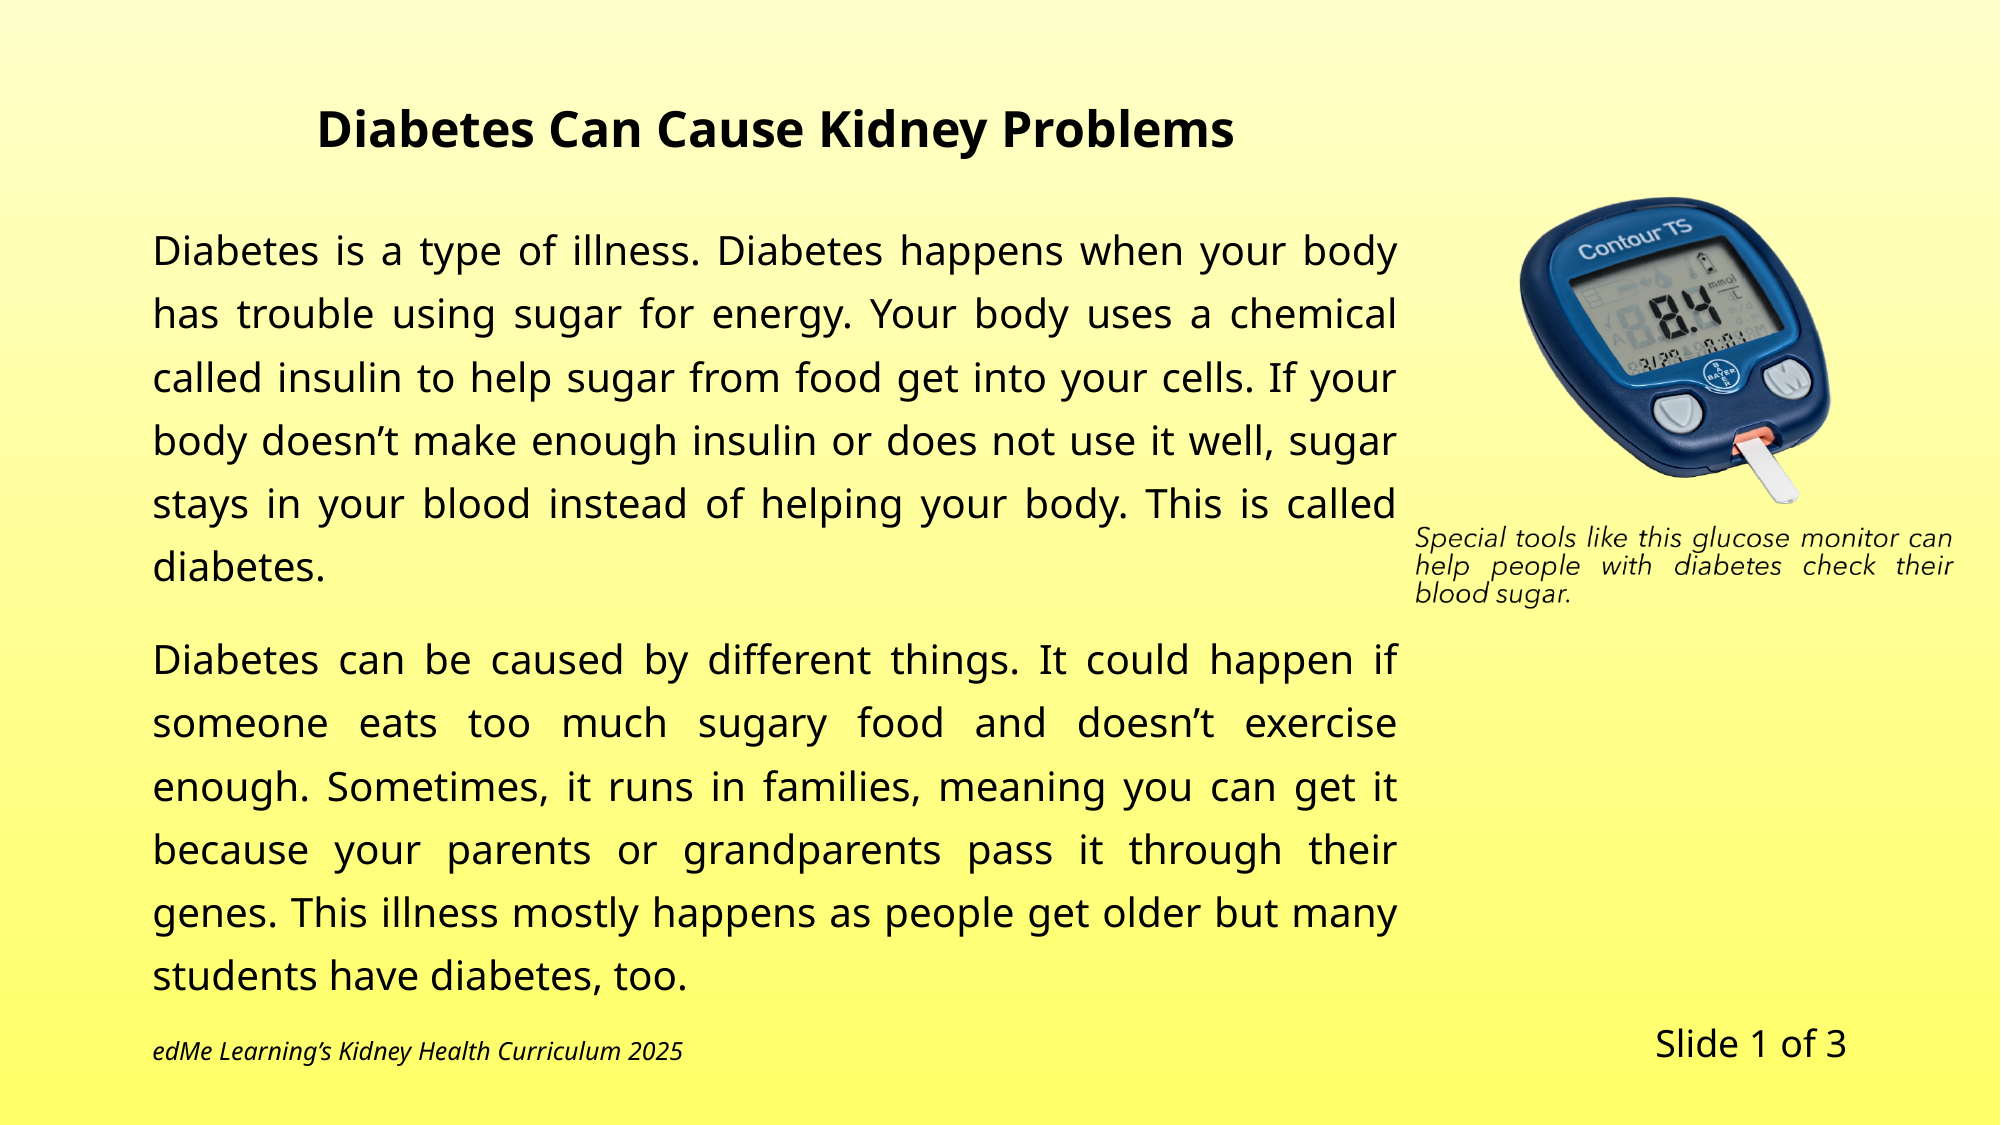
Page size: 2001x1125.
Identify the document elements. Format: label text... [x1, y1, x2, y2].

text_box Slide 1 of 3 [1414, 1012, 1863, 1073]
text_box edMe Learning’s Kidney Health Curriculum 2025 [137, 1028, 1118, 1073]
picture [1413, 168, 1961, 609]
list Diabetes is a type of illness. Diabetes happens when your body has trouble using sugar for energy. Your body uses a chemical called insulin to help sugar from food get into your cells. If your body doesn’t make enough insulin or does not use it well, sugar stays in your blood instead of helping your body. This is called diabetes. Diabetes can be caused by different things. It could happen if someone eats too much sugary food and doesn’t exercise enough. Sometimes, it runs in families, meaning you can get it because your parents or grandparents pass it through their genes. This illness mostly happens as people get older but many students have diabetes, too. [137, 203, 1415, 1014]
title Diabetes Can Cause Kidney Problems [137, 59, 1415, 203]
